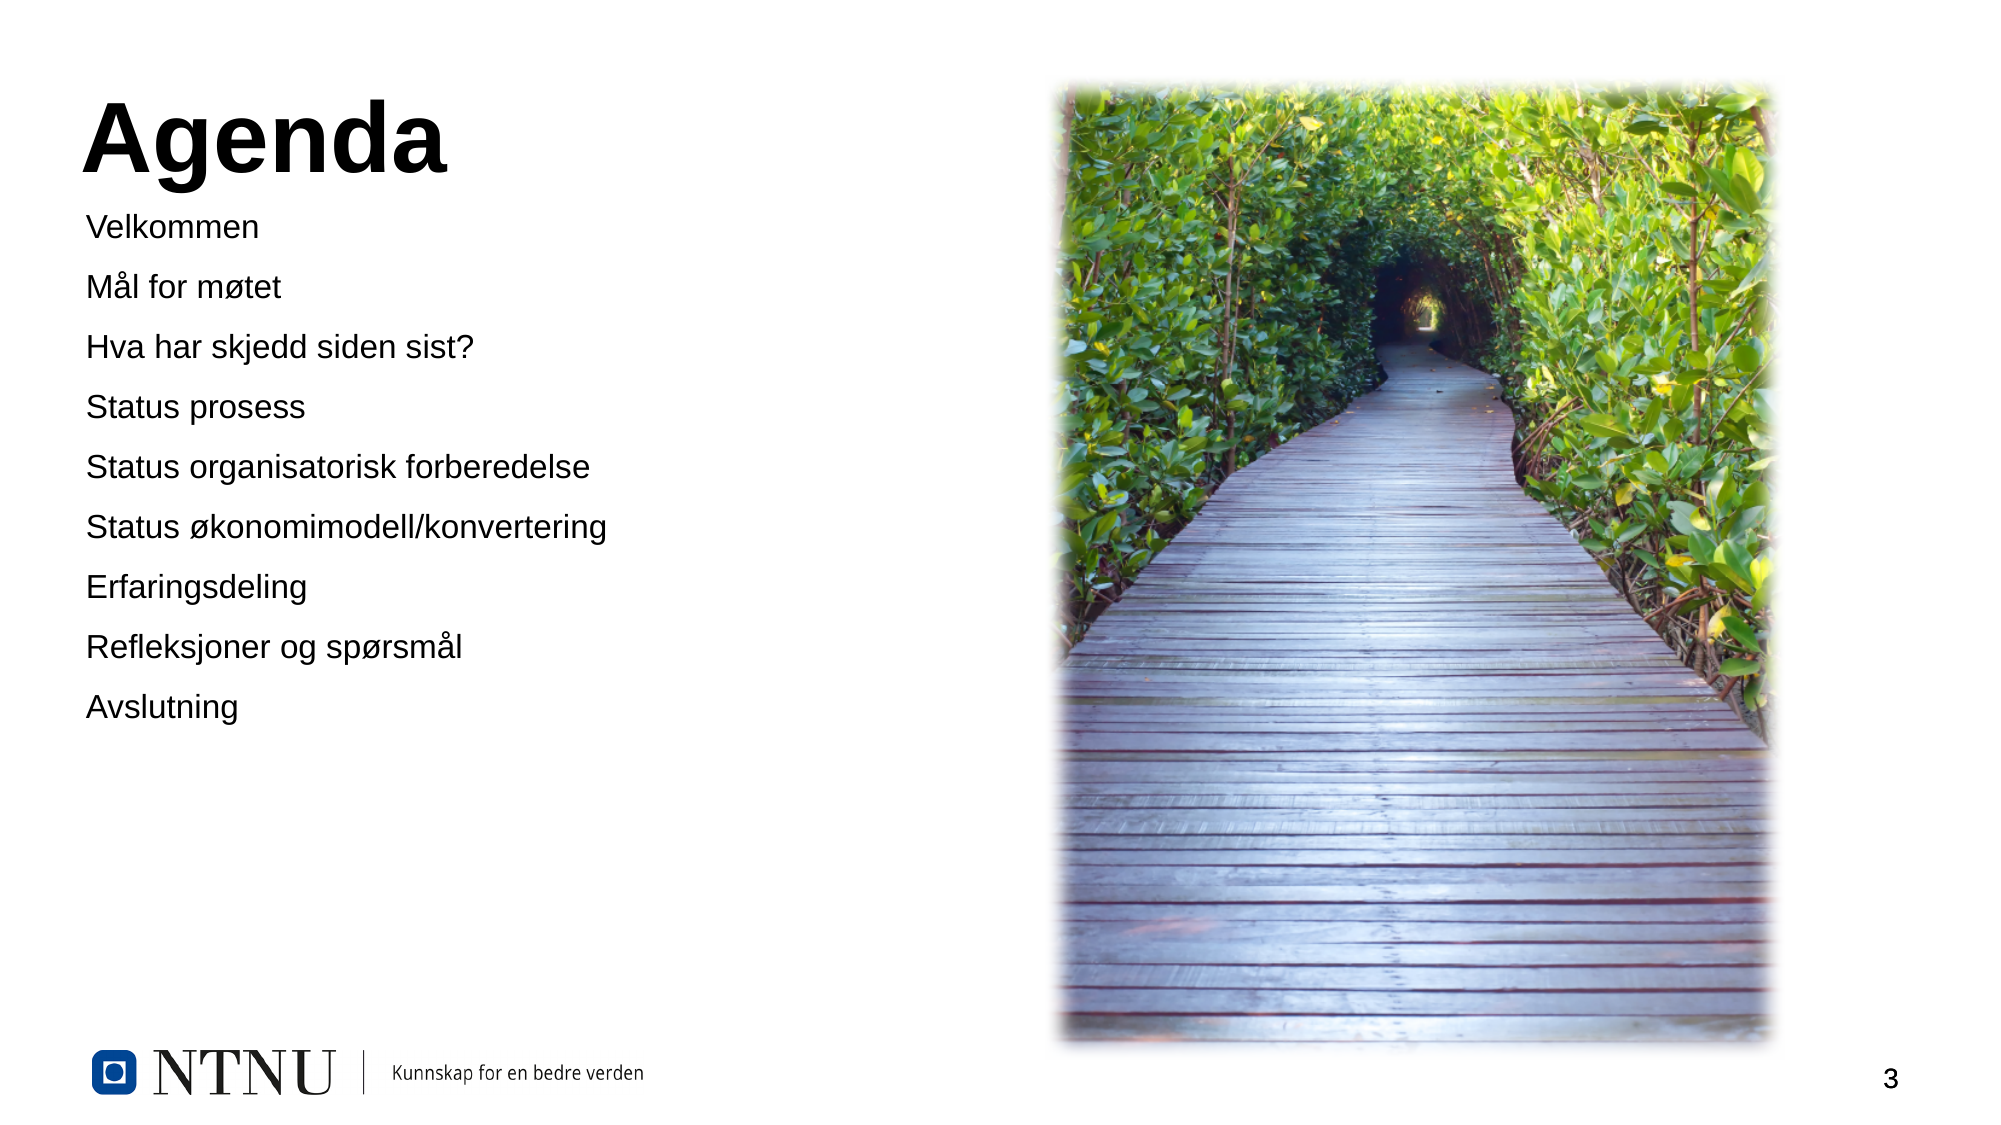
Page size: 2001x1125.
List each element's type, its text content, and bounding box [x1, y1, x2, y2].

table_cell Erfaringsdeling [66, 559, 954, 619]
table_cell Refleksjoner og spørsmål [66, 619, 954, 679]
table_cell Status økonomimodell/konvertering [66, 499, 954, 559]
table_cell Avslutning [66, 679, 954, 739]
picture [92, 1050, 644, 1095]
table_header Velkommen [66, 199, 954, 259]
table_cell Status organisatorisk forberedelse [66, 439, 954, 499]
table_cell Hva har skjedd siden sist? [66, 319, 954, 379]
title Agenda [65, 65, 1908, 208]
table_cell Status prosess [66, 379, 954, 439]
table_cell Mål for møtet [66, 259, 954, 319]
picture [1045, 75, 1785, 1060]
